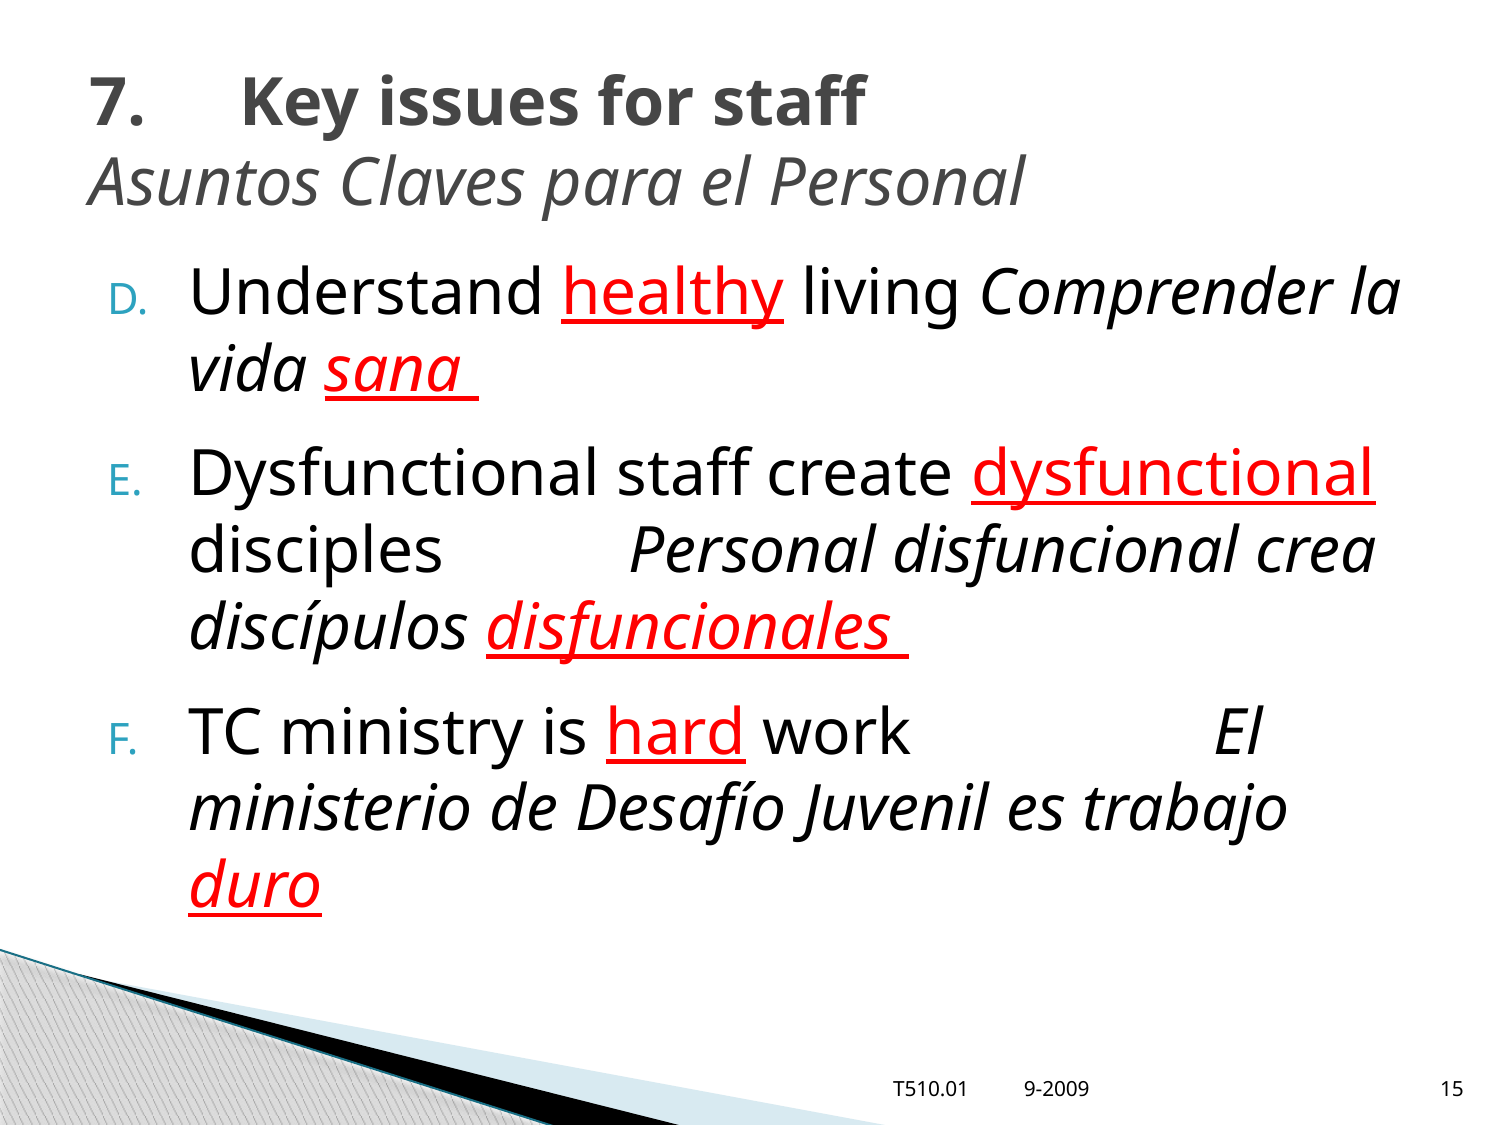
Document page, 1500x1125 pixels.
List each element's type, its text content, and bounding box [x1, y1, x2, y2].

slide_number 15 [1418, 1051, 1479, 1112]
list Understand healthy living Comprender la vida sana Dysfunctional staff create dysfunctional disciples Personal disfuncional crea discípulos disfuncionales TC ministry is hard work El ministerio de Desafío Juvenil es trabajo duro [75, 243, 1425, 986]
footer T510.01 9-2009 [718, 1051, 1105, 1112]
title 7. Key issues for staff Asuntos Claves para el Personal [75, 45, 1425, 233]
